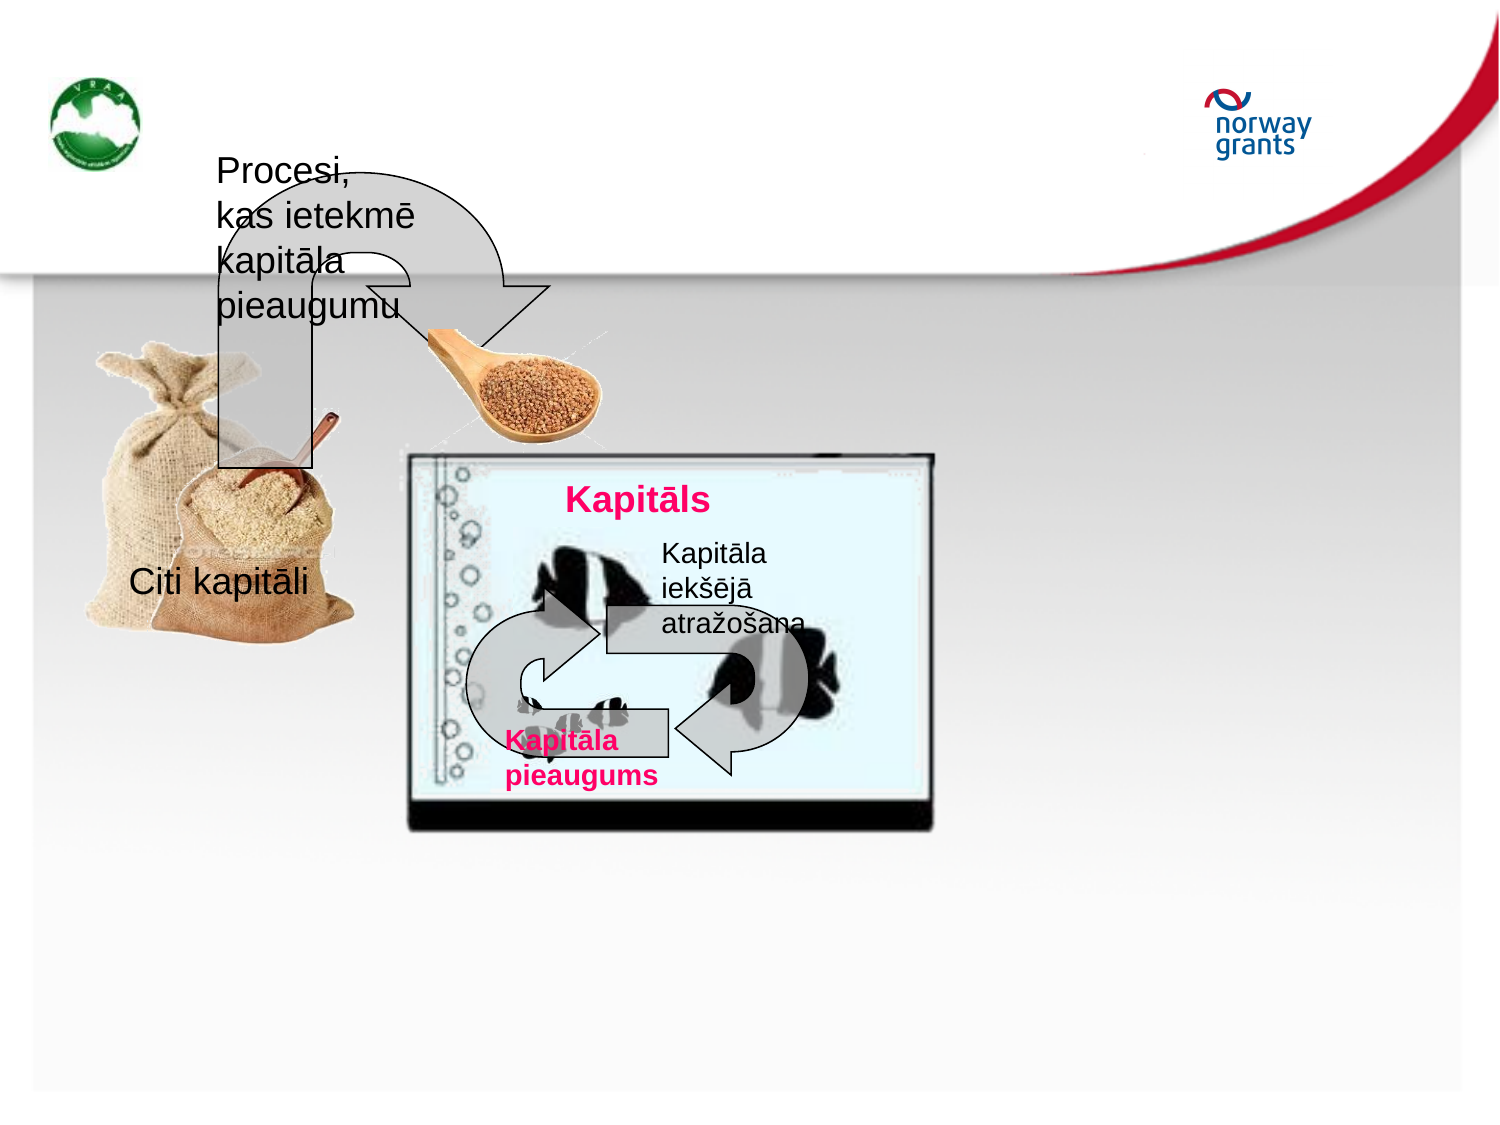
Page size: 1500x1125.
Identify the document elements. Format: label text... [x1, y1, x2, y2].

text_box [466, 586, 810, 776]
picture [0, 0, 1500, 1125]
text_box [431, 187, 550, 328]
text_box Procesi, kas ietekmē kapitāla pieaugumu [201, 138, 431, 333]
